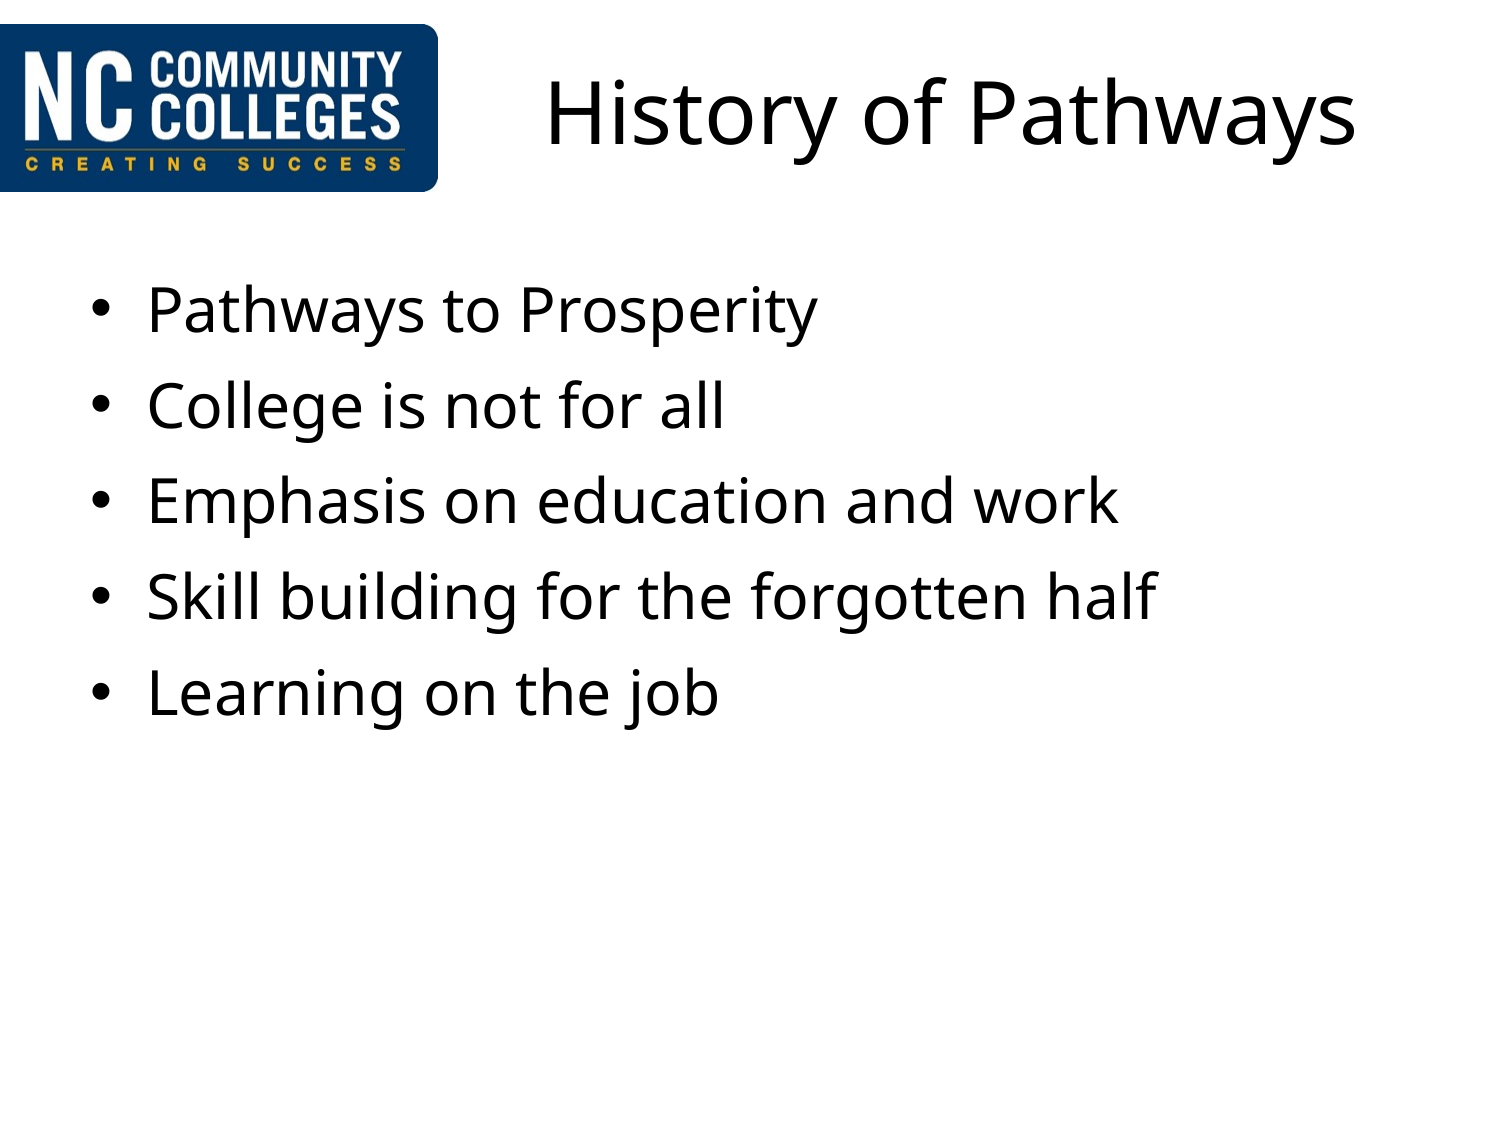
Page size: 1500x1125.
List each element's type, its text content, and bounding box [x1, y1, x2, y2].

title History of Pathways [462, 32, 1463, 188]
list Pathways to Prosperity College is not for all Emphasis on education and work Skill building for the forgotten half Learning on the job [75, 262, 1425, 1005]
picture [0, 24, 438, 192]
